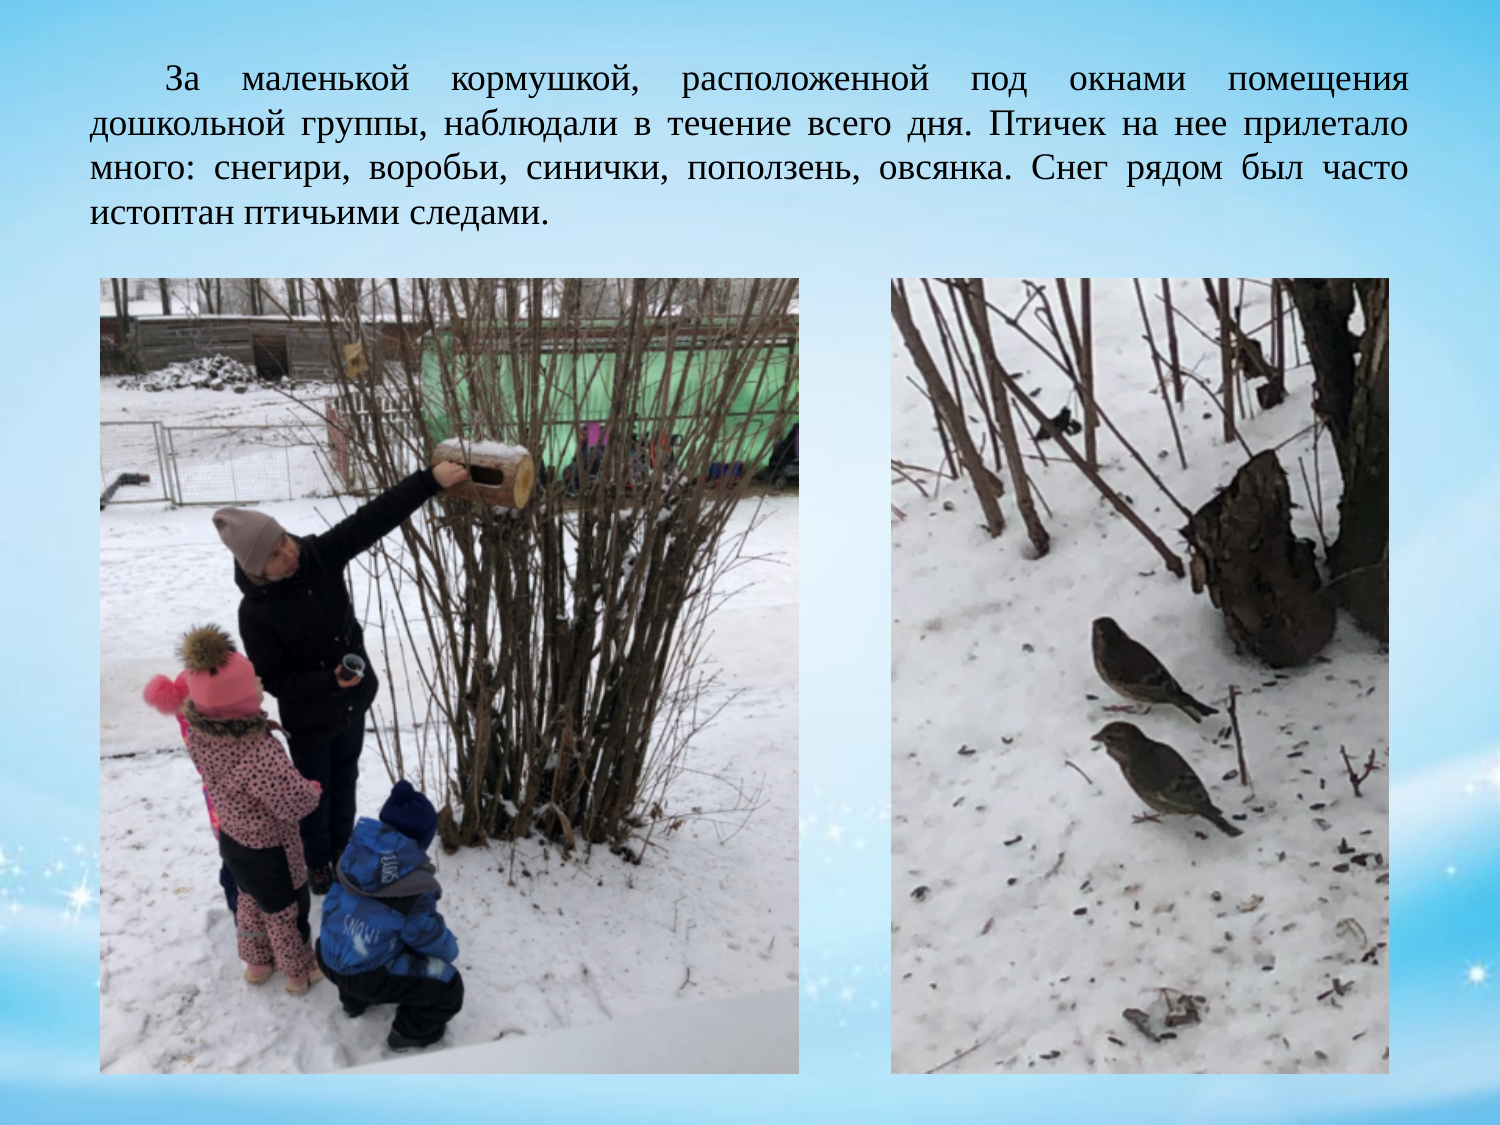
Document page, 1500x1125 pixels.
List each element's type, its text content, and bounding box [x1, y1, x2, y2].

text_box За маленькой кормушкой, расположенной под окнами помещения дошкольной группы, наблюдали в течение всего дня. Птичек на нее прилетало много: снегири, воробьи, синички, поползень, овсянка. Снег рядом был часто истоптан птичьими следами. [74, 45, 1425, 233]
picture [0, 0, 1500, 1125]
